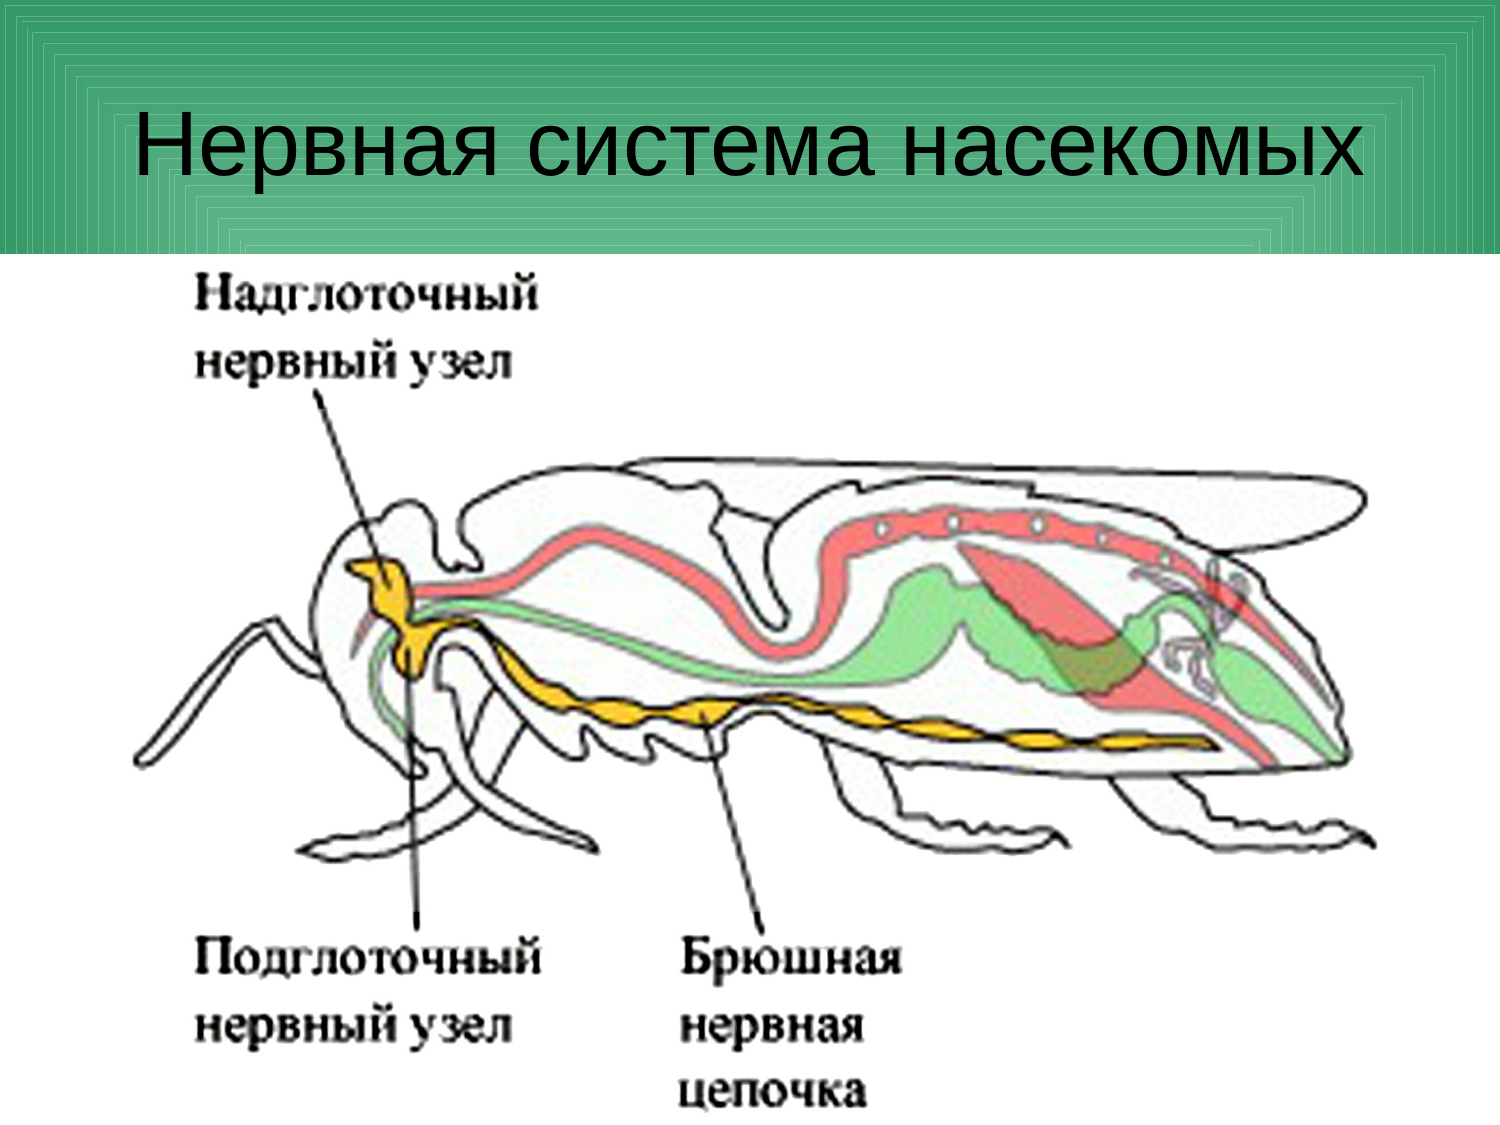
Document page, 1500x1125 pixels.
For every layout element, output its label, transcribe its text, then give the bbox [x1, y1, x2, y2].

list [0, 254, 1500, 1125]
title Нервная система насекомых [75, 45, 1425, 233]
